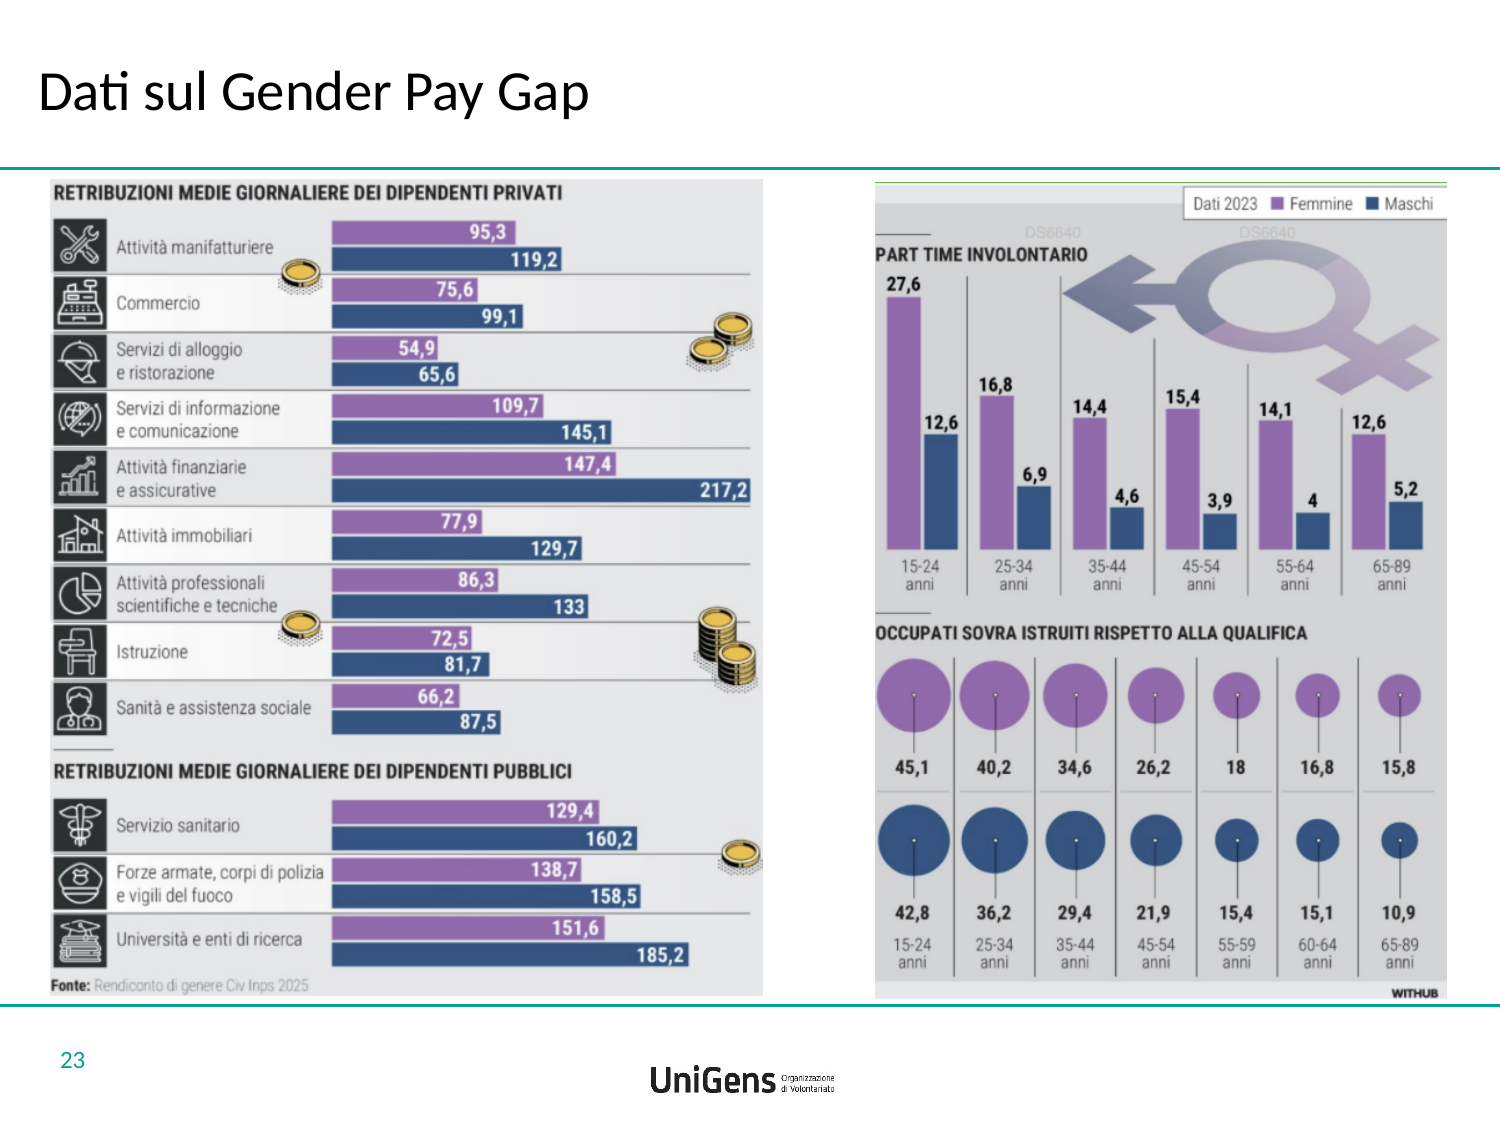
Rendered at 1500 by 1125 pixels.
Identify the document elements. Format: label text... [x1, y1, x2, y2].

picture [874, 181, 1447, 1001]
picture [50, 179, 763, 996]
picture [651, 1065, 834, 1093]
text_box 23 [52, 1036, 94, 1082]
title Dati sul Gender Pay Gap [37, 77, 1465, 129]
